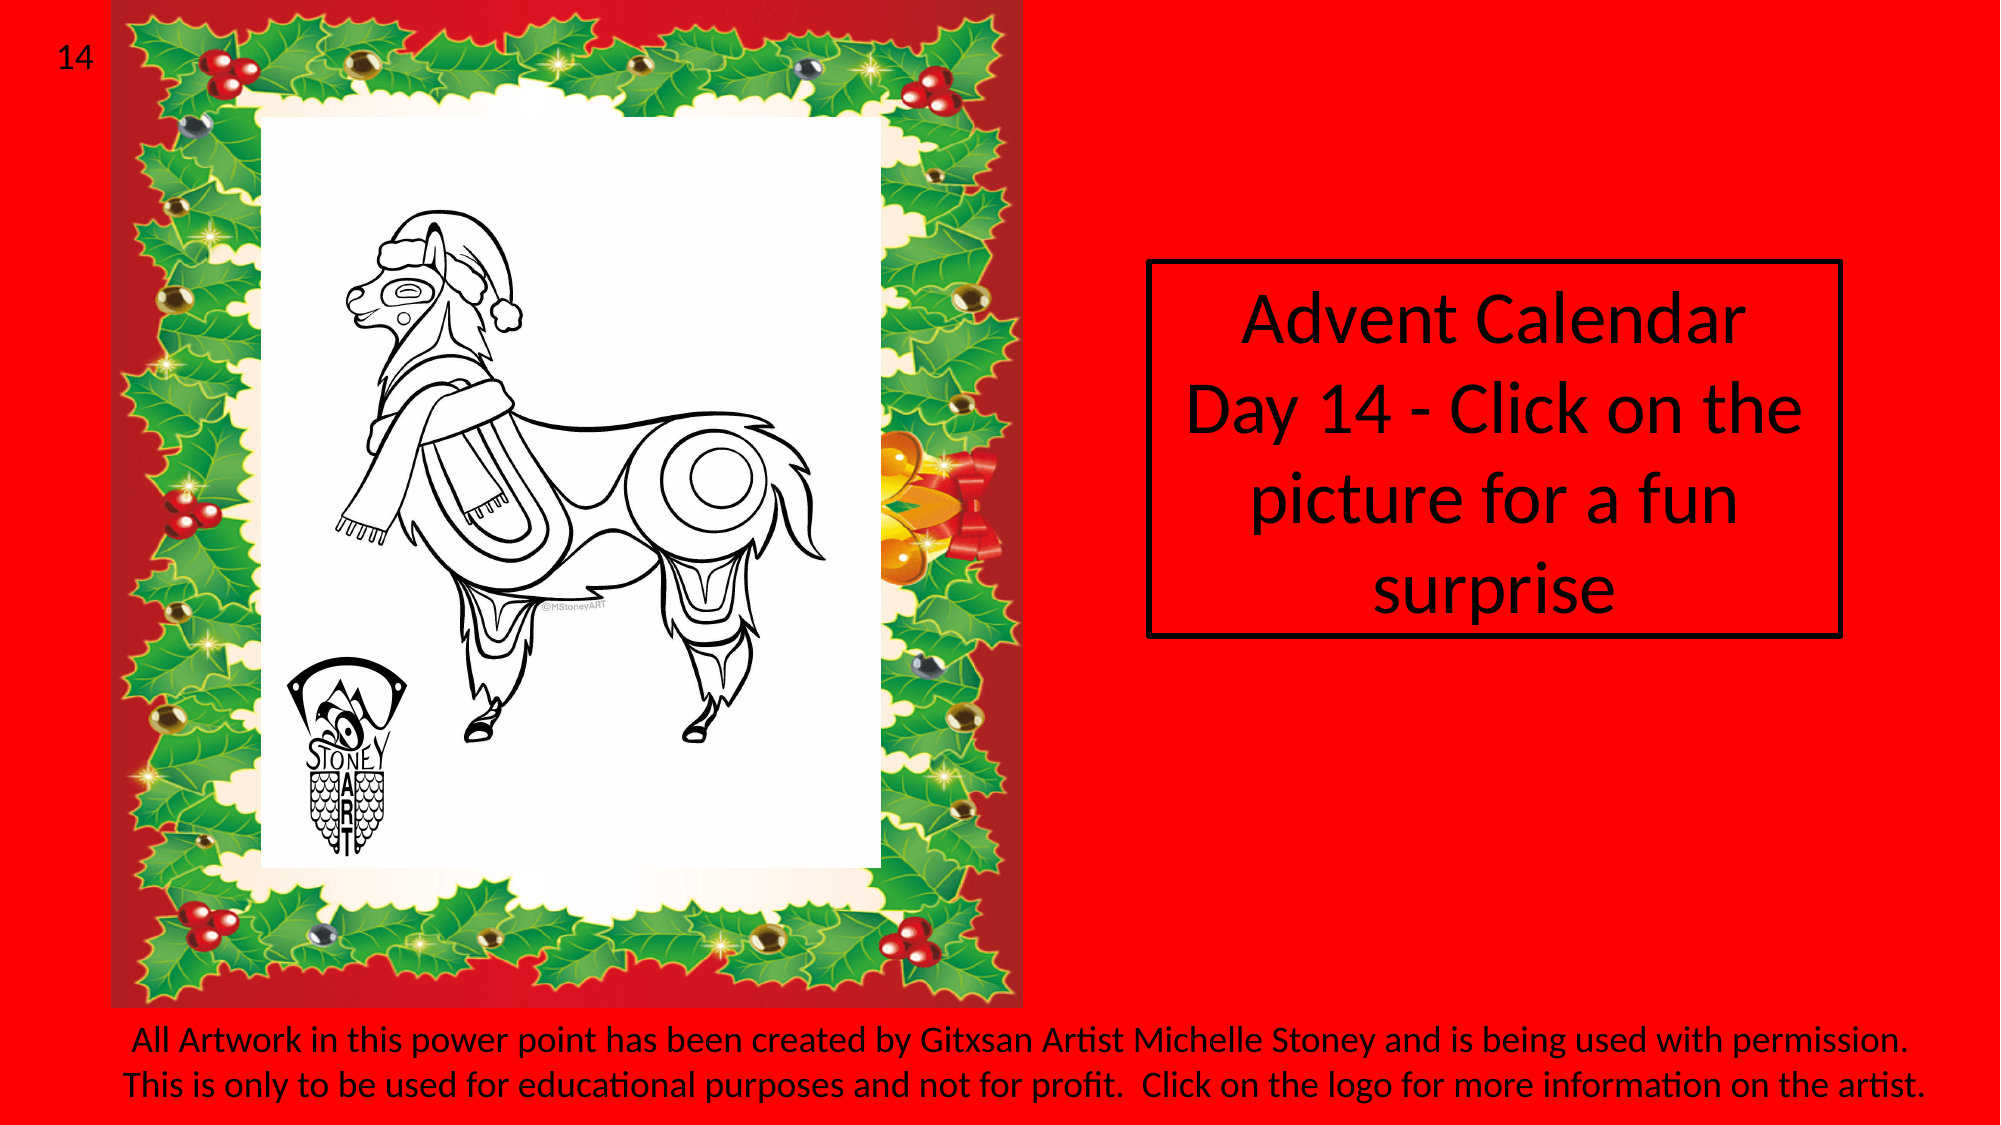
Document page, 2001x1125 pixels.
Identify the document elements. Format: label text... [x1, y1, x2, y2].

text_box 14 [41, 25, 181, 85]
text_box Advent Calendar Day 14 - Click on the picture for a fun surprise [1149, 261, 1841, 637]
text_box All Artwork in this power point has been created by Gitxsan Artist Michelle Stoney and is being used with permission. This is only to be used for educational purposes and not for profit. Click on the logo for more information on the artist. [84, 1007, 1967, 1125]
picture [62, 0, 1071, 1007]
